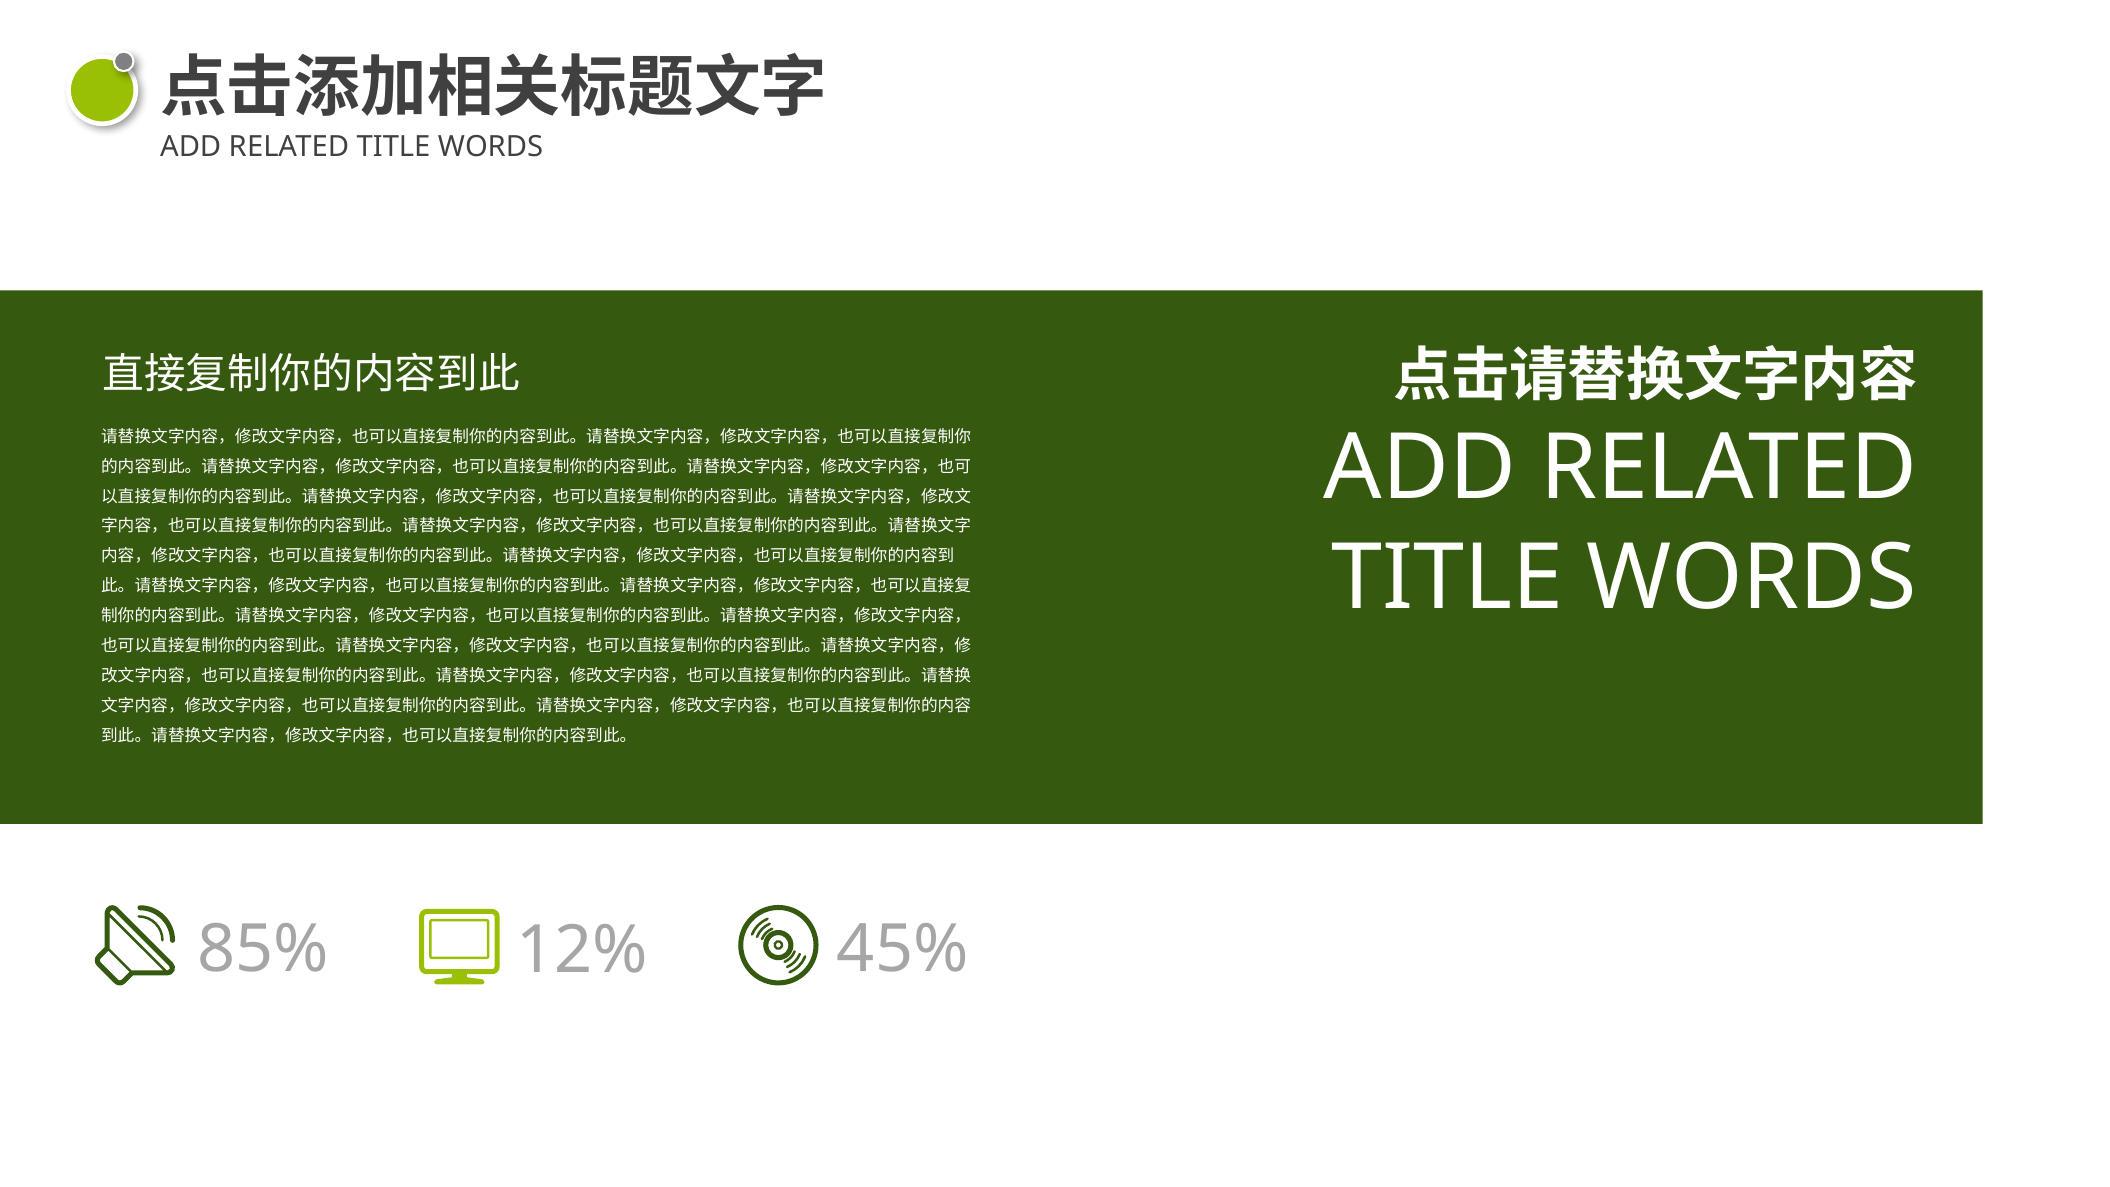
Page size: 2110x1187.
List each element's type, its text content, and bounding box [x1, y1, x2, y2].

text_box 点击请替换文字内容 ADD RELATED TITLE WORDS [1231, 336, 1918, 627]
text_box [0, 289, 1984, 825]
text_box [67, 55, 137, 125]
text_box 请替换文字内容，修改文字内容，也可以直接复制你的内容到此。请替换文字内容，修改文字内容，也可以直接复制你的内容到此。请替换文字内容，修改文字内容，也可以直接复制你的内容到此。请替换文字内容，修改文字内容，也可以直接复制你的内容到此。请替换文字内容，修改文字内容，也可以直接复制你的内容到此。请替换文字内容，修改文字内容，也可以直接复制你的内容到此。请替换文字内容，修改文字内容，也可以直接复制你的内容到此。请替换文字内容，修改文字内容，也可以直接复制你的内容到此。请替换文字内容，修改文字内容，也可以直接复制你的内容到此。请替换文字内容，修改文字内容，也可以直接复制你的内容到此。请替换文字内容，修改文字内容，也可以直接复制你的内容到此。请替换文字内容，修改文字内容，也可以直接复制你的内容到此。请替换文字内容，修改文字内容，也可以直接复制你的内容到此。请替换文字内容，修改文字内容，也可以直接复制你的内容到此。请替换文字内容，修改文字内容，也可以直接复制你的内容到此。请替换文字内容，修改文字内容，也可以直接复制你的内容到此。请替换文字内容，修改文字内容，也可以直接复制你的内容到此。请替换文字内容，修改文字内容，也可以直接复制你的内容到此。请替换文字内容，修改文字内容，也可以直接复制你的内容到此。 [100, 415, 987, 745]
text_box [94, 904, 333, 986]
text_box 点击添加相关标题文字 [160, 43, 1062, 124]
text_box 直接复制你的内容到此 [102, 346, 521, 397]
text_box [738, 904, 973, 986]
text_box ADD RELATED TITLE WORDS [160, 127, 704, 163]
text_box [112, 50, 135, 73]
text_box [419, 905, 652, 987]
